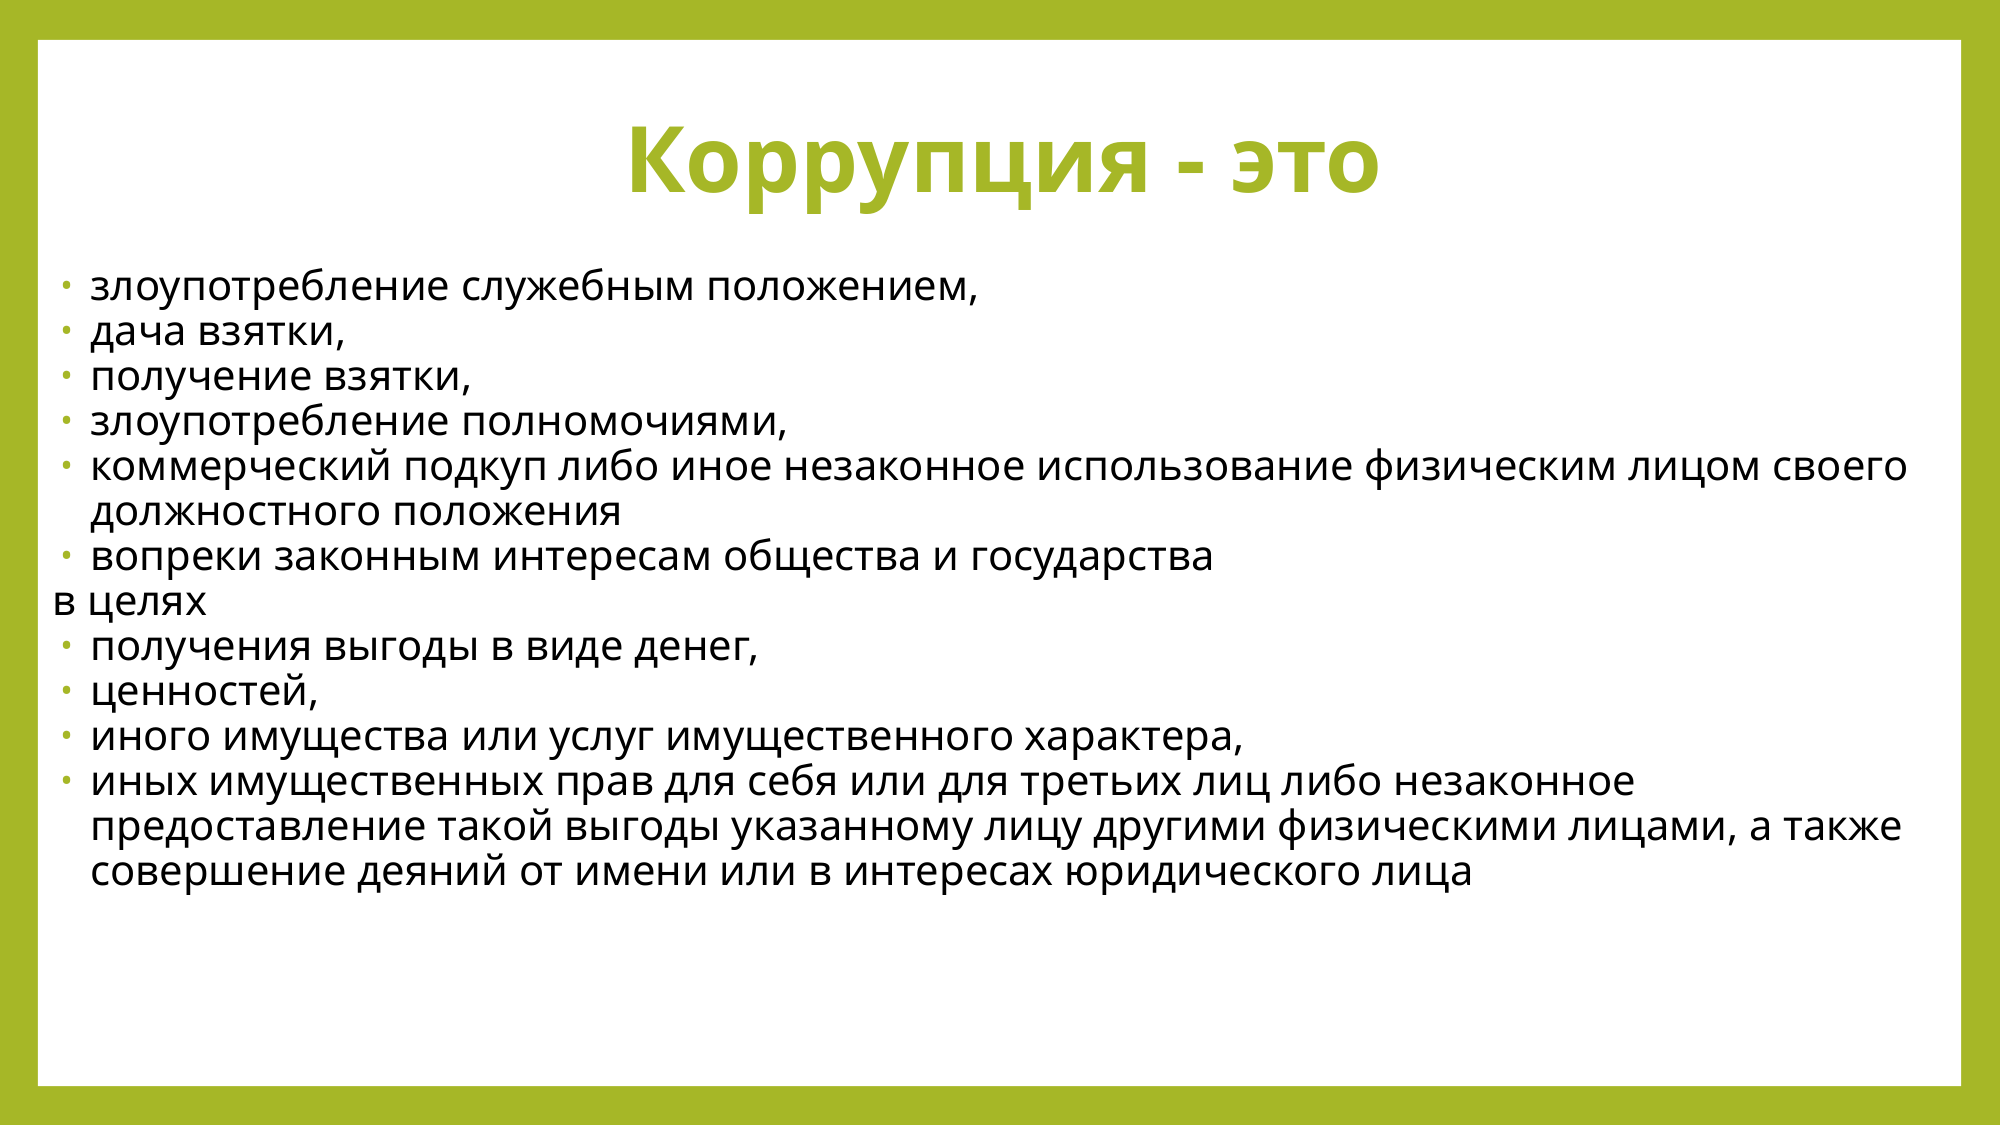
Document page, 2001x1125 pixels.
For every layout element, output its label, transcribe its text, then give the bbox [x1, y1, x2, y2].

list злоупотребление служебным положением, дача взятки, получение взятки, злоупотребление полномочиями, коммерческий подкуп либо иное незаконное использование физическим лицом своего должностного положения вопреки законным интересам общества и государства в целях получения выгоды в виде денег, ценностей, иного имущества или услуг имущественного характера, иных имущественных прав для себя или для третьих лиц либо незаконное предоставление такой выгоды указанному лицу другими физическими лицами, а также совершение деяний от имени или в интересах юридического лица [37, 256, 1957, 1090]
title Коррупция - это [50, 98, 1957, 227]
